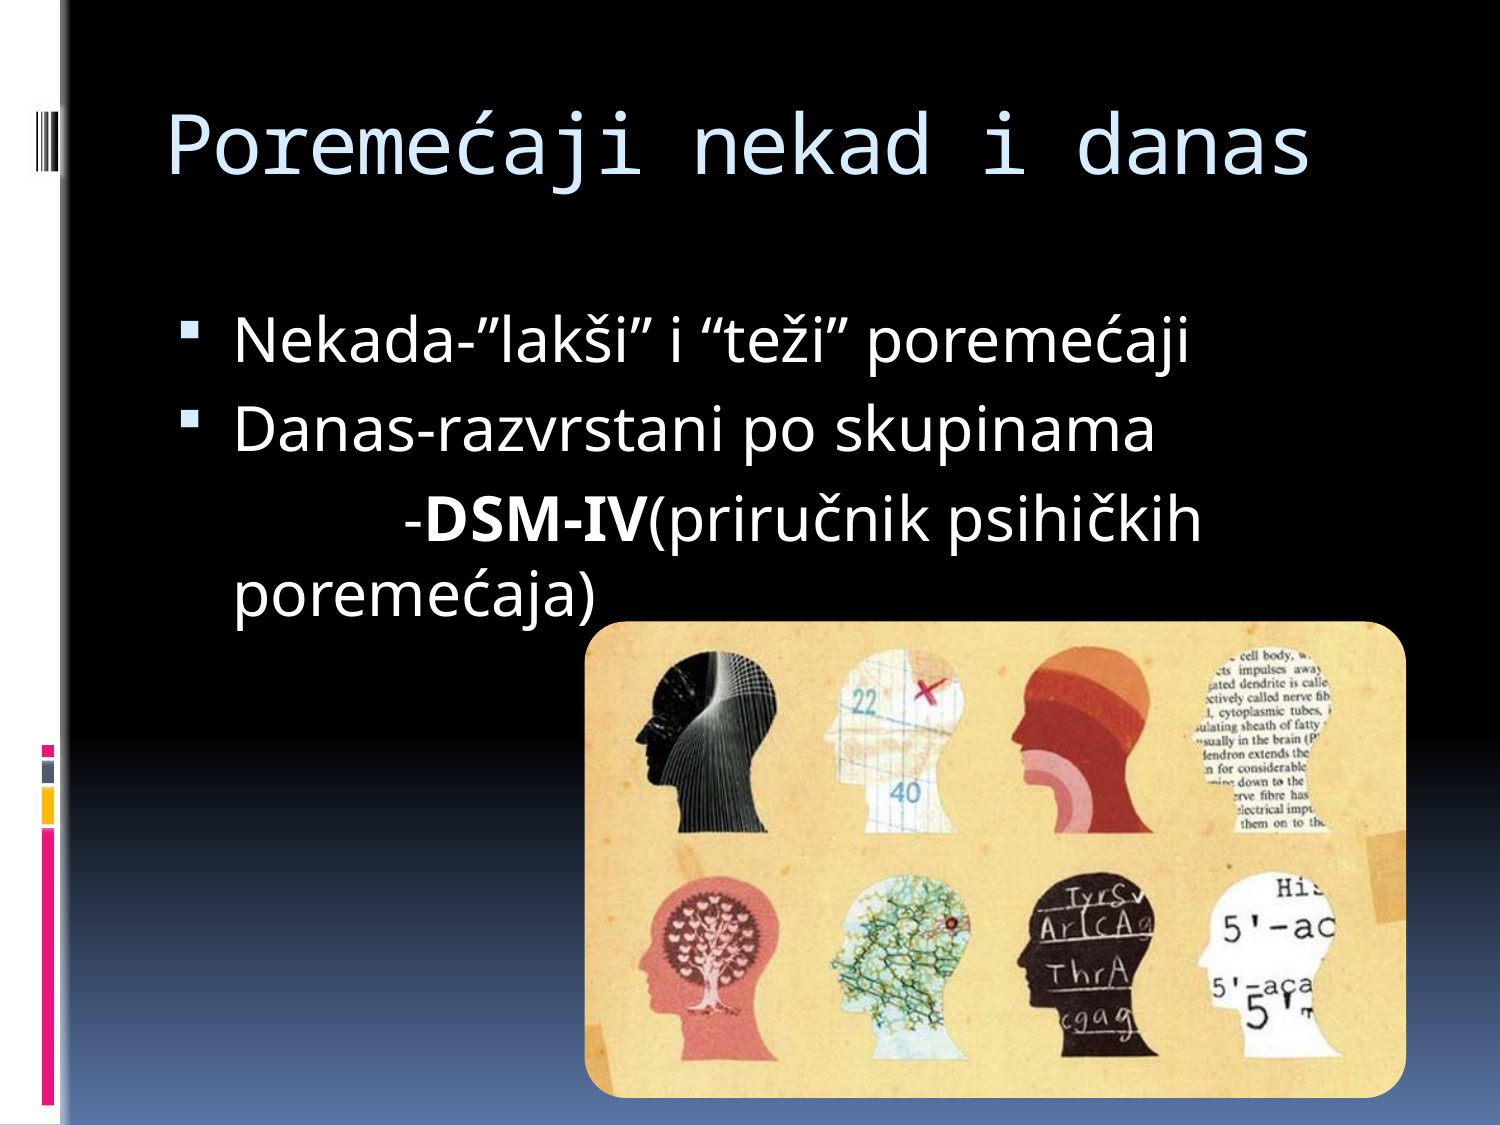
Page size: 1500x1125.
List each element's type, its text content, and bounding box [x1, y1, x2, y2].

title Poremećaji nekad i danas [150, 83, 1425, 234]
list Nekada-”lakši” i “teži” poremećaji Danas-razvrstani po skupinama -DSM-IV(priručnik psihičkih poremećaja) [150, 292, 1425, 1043]
picture [584, 621, 1407, 1099]
